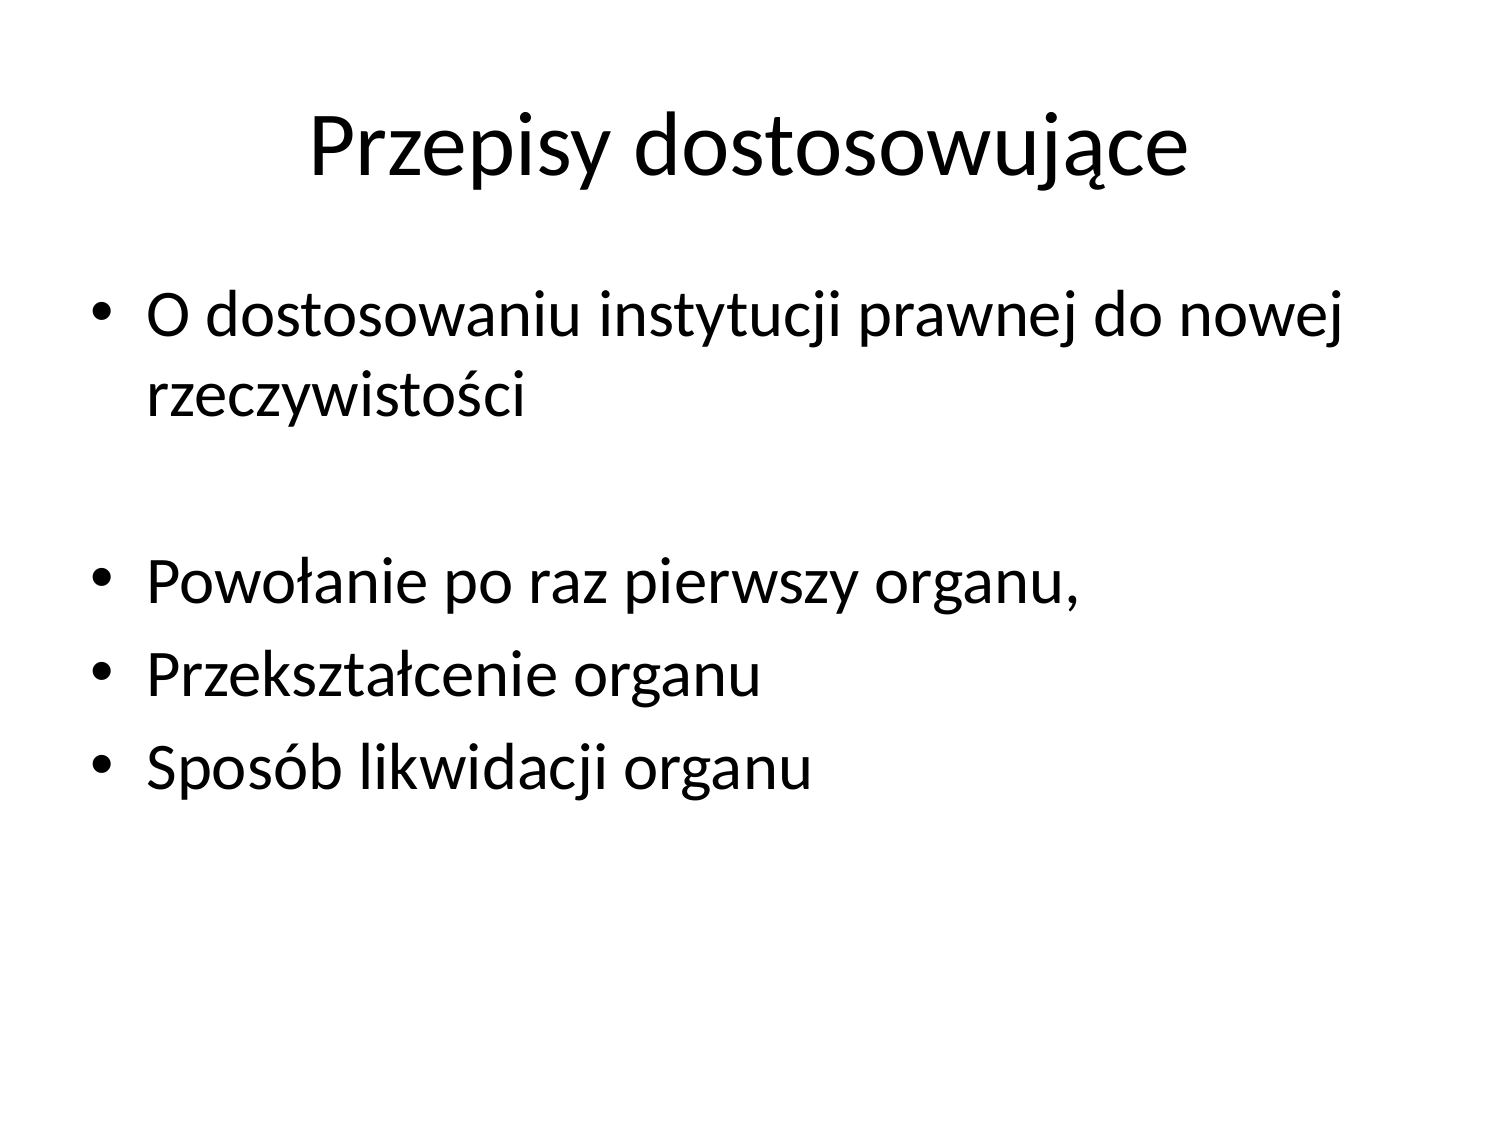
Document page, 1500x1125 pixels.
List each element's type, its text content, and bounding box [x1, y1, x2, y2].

title Przepisy dostosowujące [75, 45, 1425, 233]
list O dostosowaniu instytucji prawnej do nowej rzeczywistości Powołanie po raz pierwszy organu, Przekształcenie organu Sposób likwidacji organu [75, 262, 1425, 1005]
